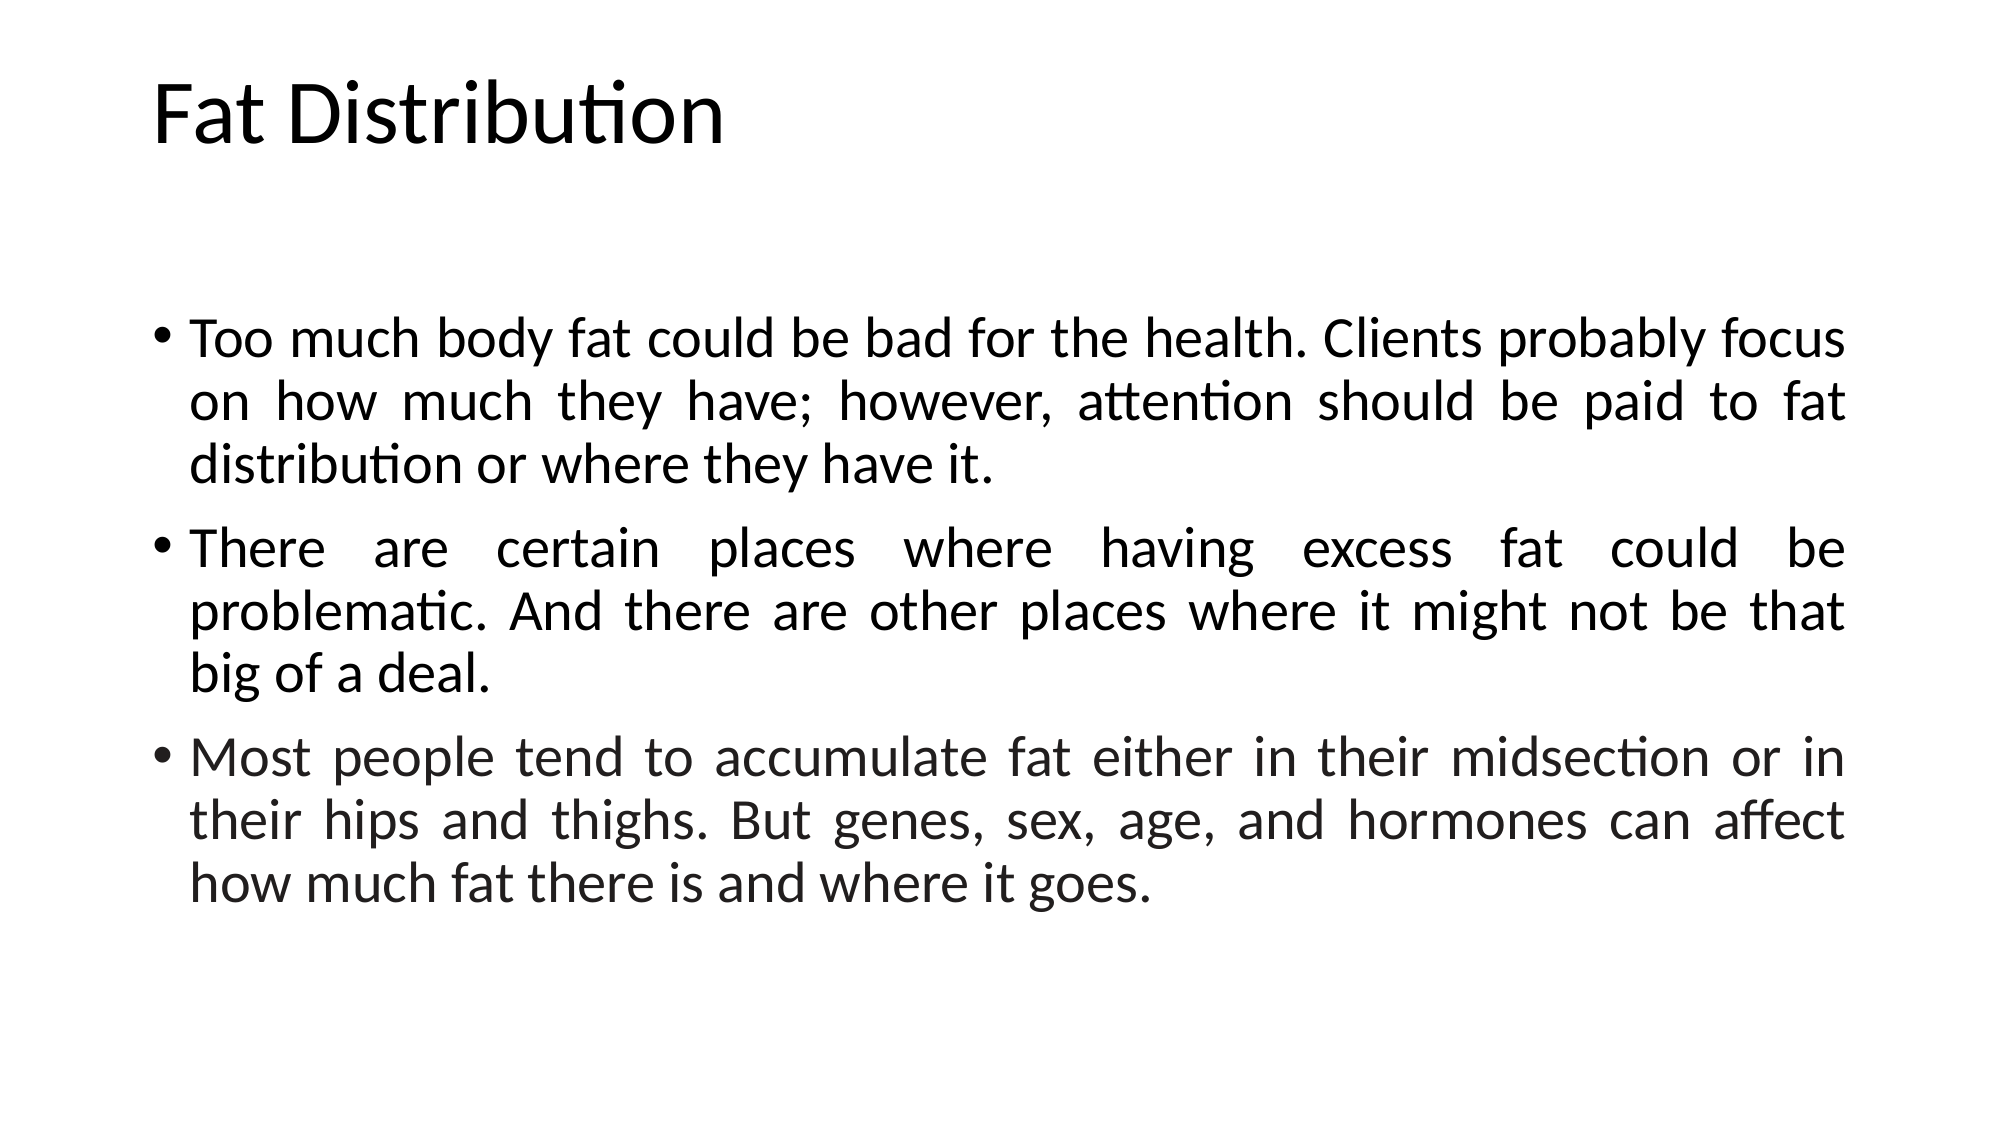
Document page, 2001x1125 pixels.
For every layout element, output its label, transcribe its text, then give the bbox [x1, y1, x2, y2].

list Too much body fat could be bad for the health. Clients probably focus on how much they have; however, attention should be paid to fat distribution or where they have it. There are certain places where having excess fat could be problematic. And there are other places where it might not be that big of a deal. Most people tend to accumulate fat either in their midsection or in their hips and thighs. But genes, sex, age, and hormones can affect how much fat there is and where it goes. [137, 299, 1863, 1014]
title Fat Distribution [137, 59, 1863, 278]
